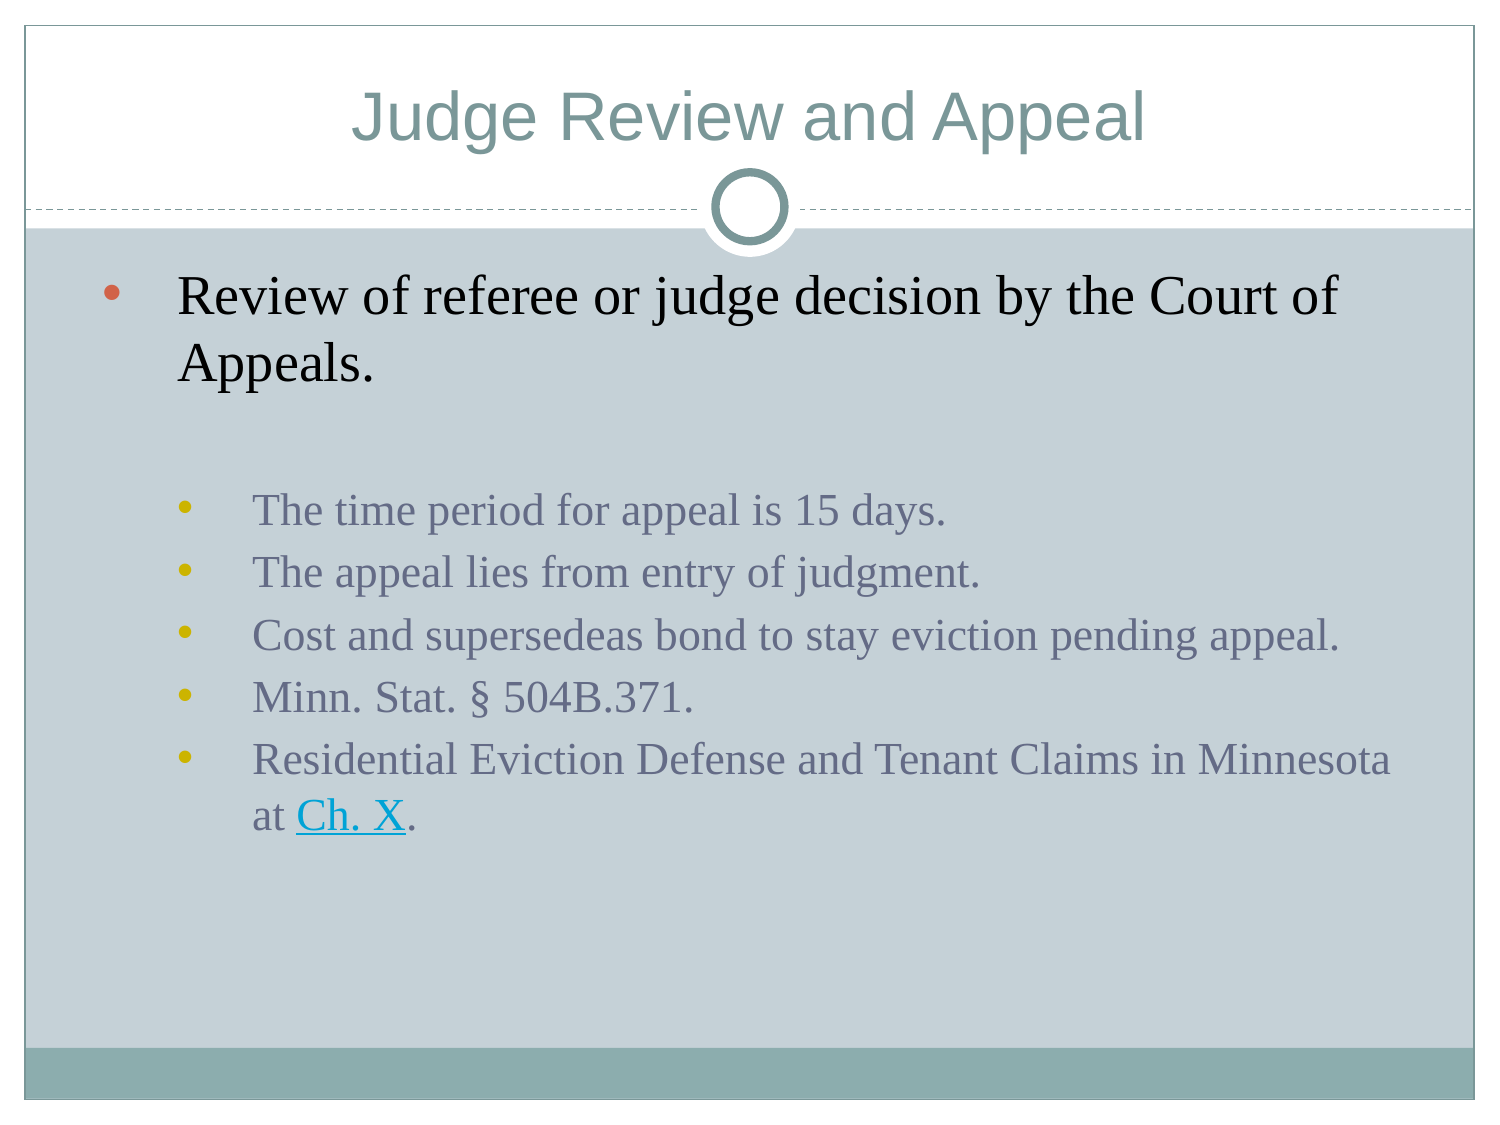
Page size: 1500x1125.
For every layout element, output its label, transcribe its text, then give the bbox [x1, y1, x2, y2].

title Judge Review and Appeal [49, 37, 1450, 162]
list Review of referee or judge decision by the Court of Appeals. The time period for appeal is 15 days. The appeal lies from entry of judgment. Cost and supersedeas bond to stay eviction pending appeal. Minn. Stat. § 504B.371. Residential Eviction Defense and Tenant Claims in Minnesota at Ch. X. [49, 250, 1445, 1001]
